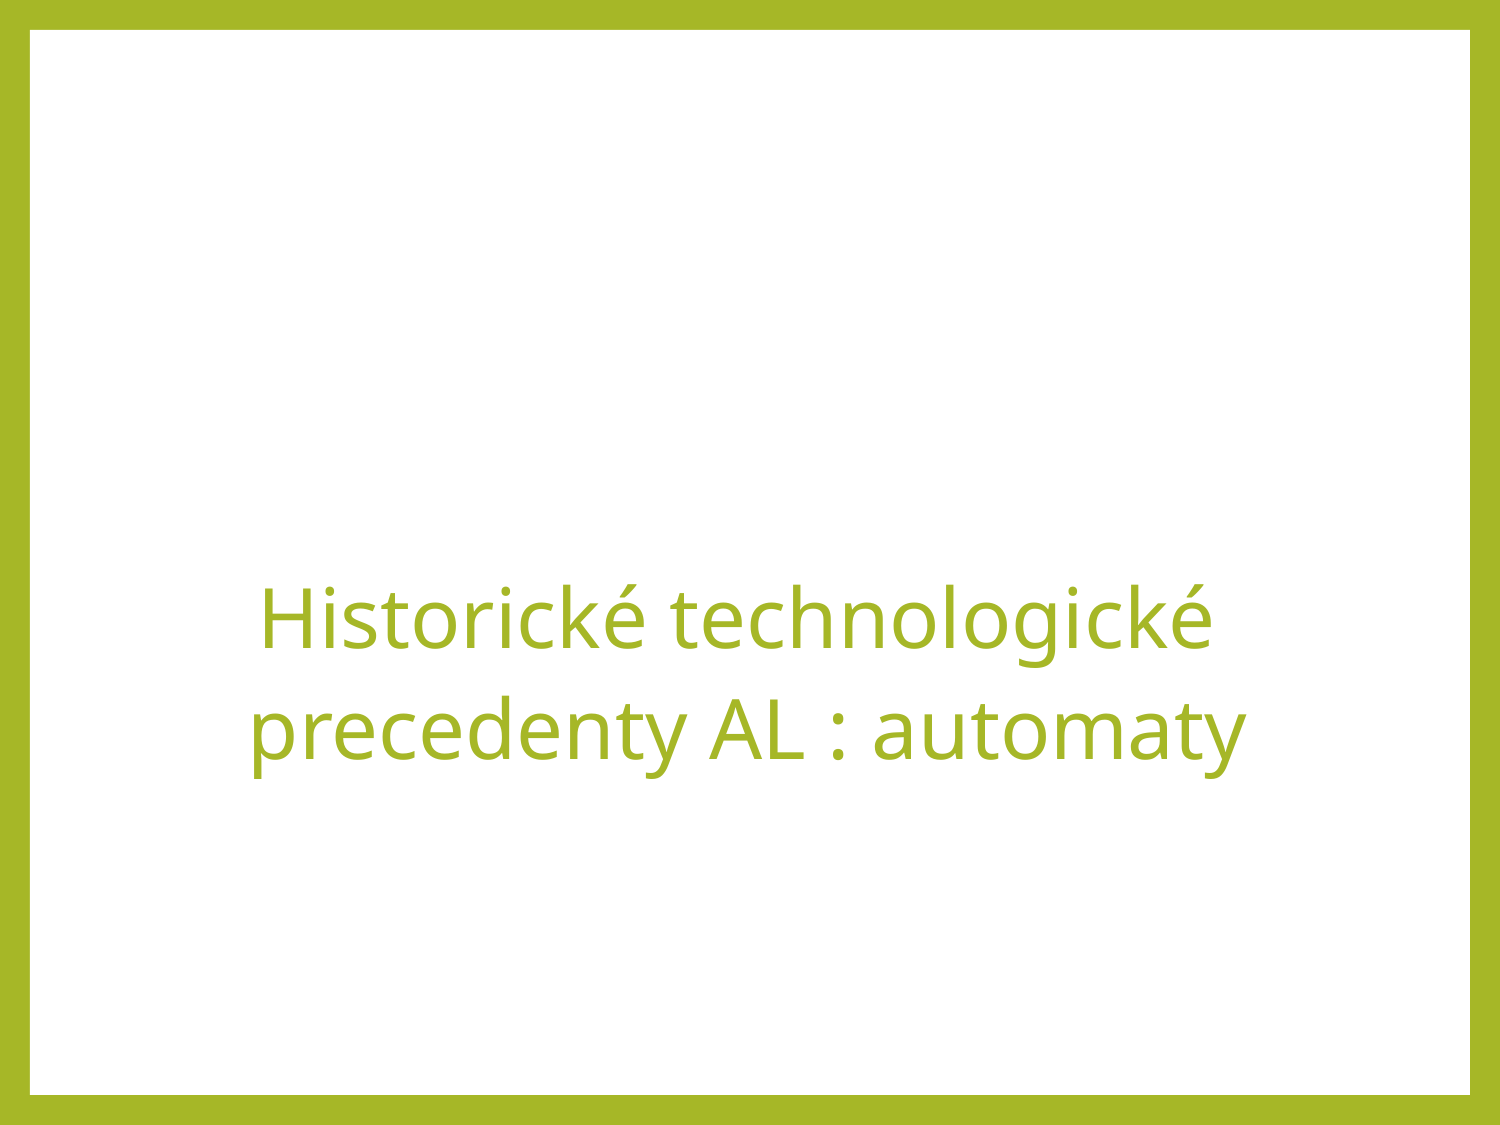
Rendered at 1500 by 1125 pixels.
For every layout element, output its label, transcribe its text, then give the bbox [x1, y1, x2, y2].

list Historické technologické precedenty AL : automaty [140, 337, 1356, 1000]
